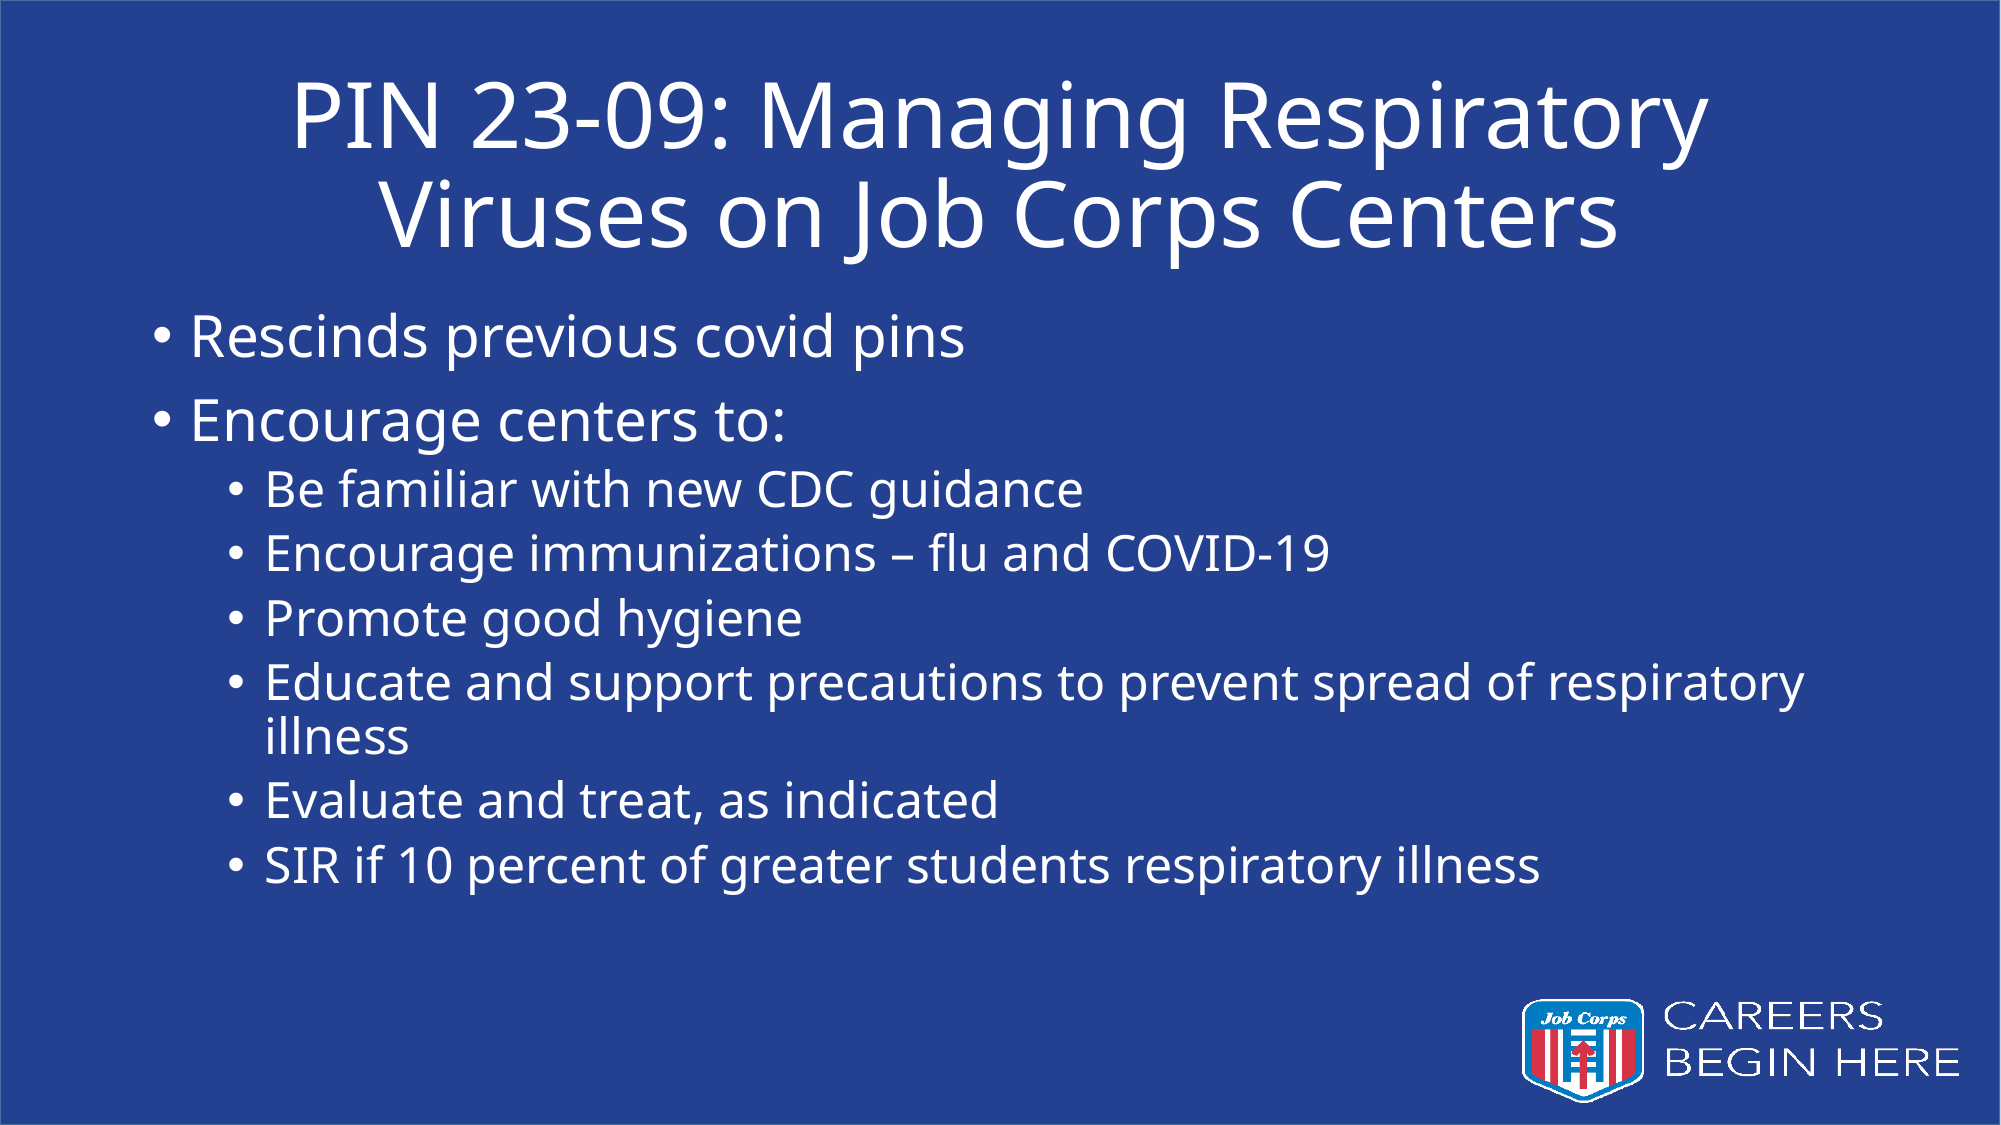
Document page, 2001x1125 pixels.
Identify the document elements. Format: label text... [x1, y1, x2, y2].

title PIN 23-09: Managing Respiratory Viruses on Job Corps Centers [137, 59, 1863, 278]
list Rescinds previous covid pins Encourage centers to: Be familiar with new CDC guidance Encourage immunizations – flu and COVID-19 Promote good hygiene Educate and support precautions to prevent spread of respiratory illness Evaluate and treat, as indicated SIR if 10 percent of greater students respiratory illness [137, 299, 1863, 1014]
picture [1522, 999, 1959, 1103]
